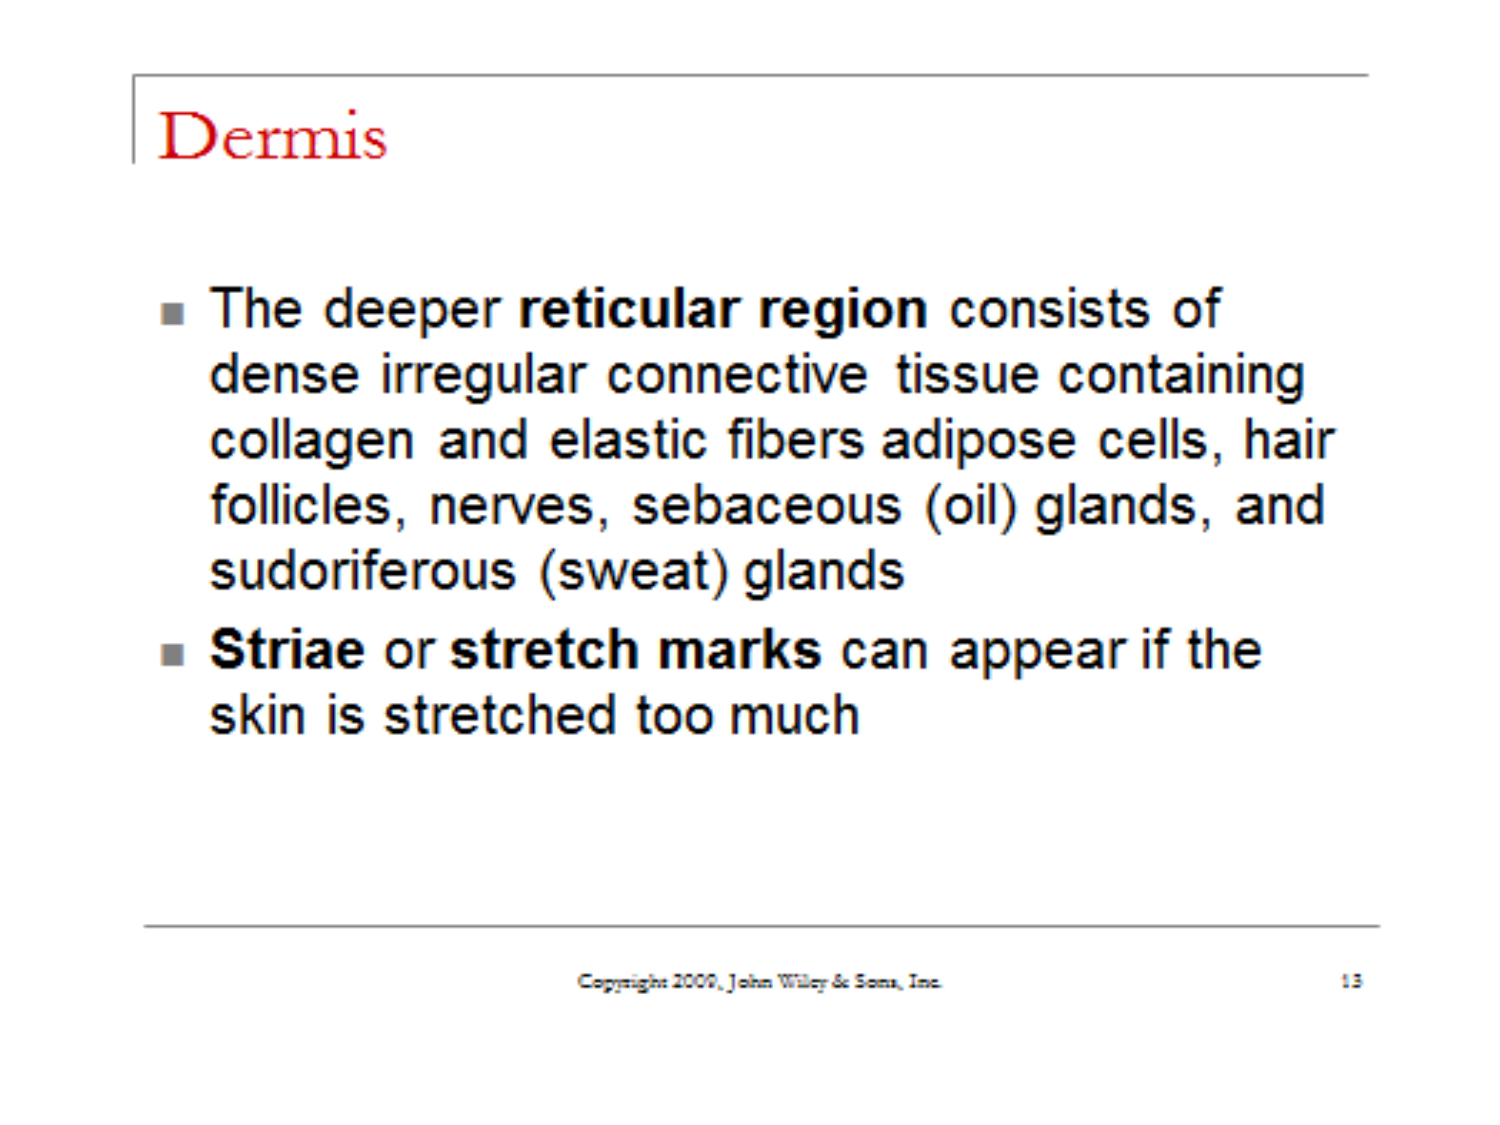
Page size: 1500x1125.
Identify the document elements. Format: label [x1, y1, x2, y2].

list [76, 42, 1448, 1024]
